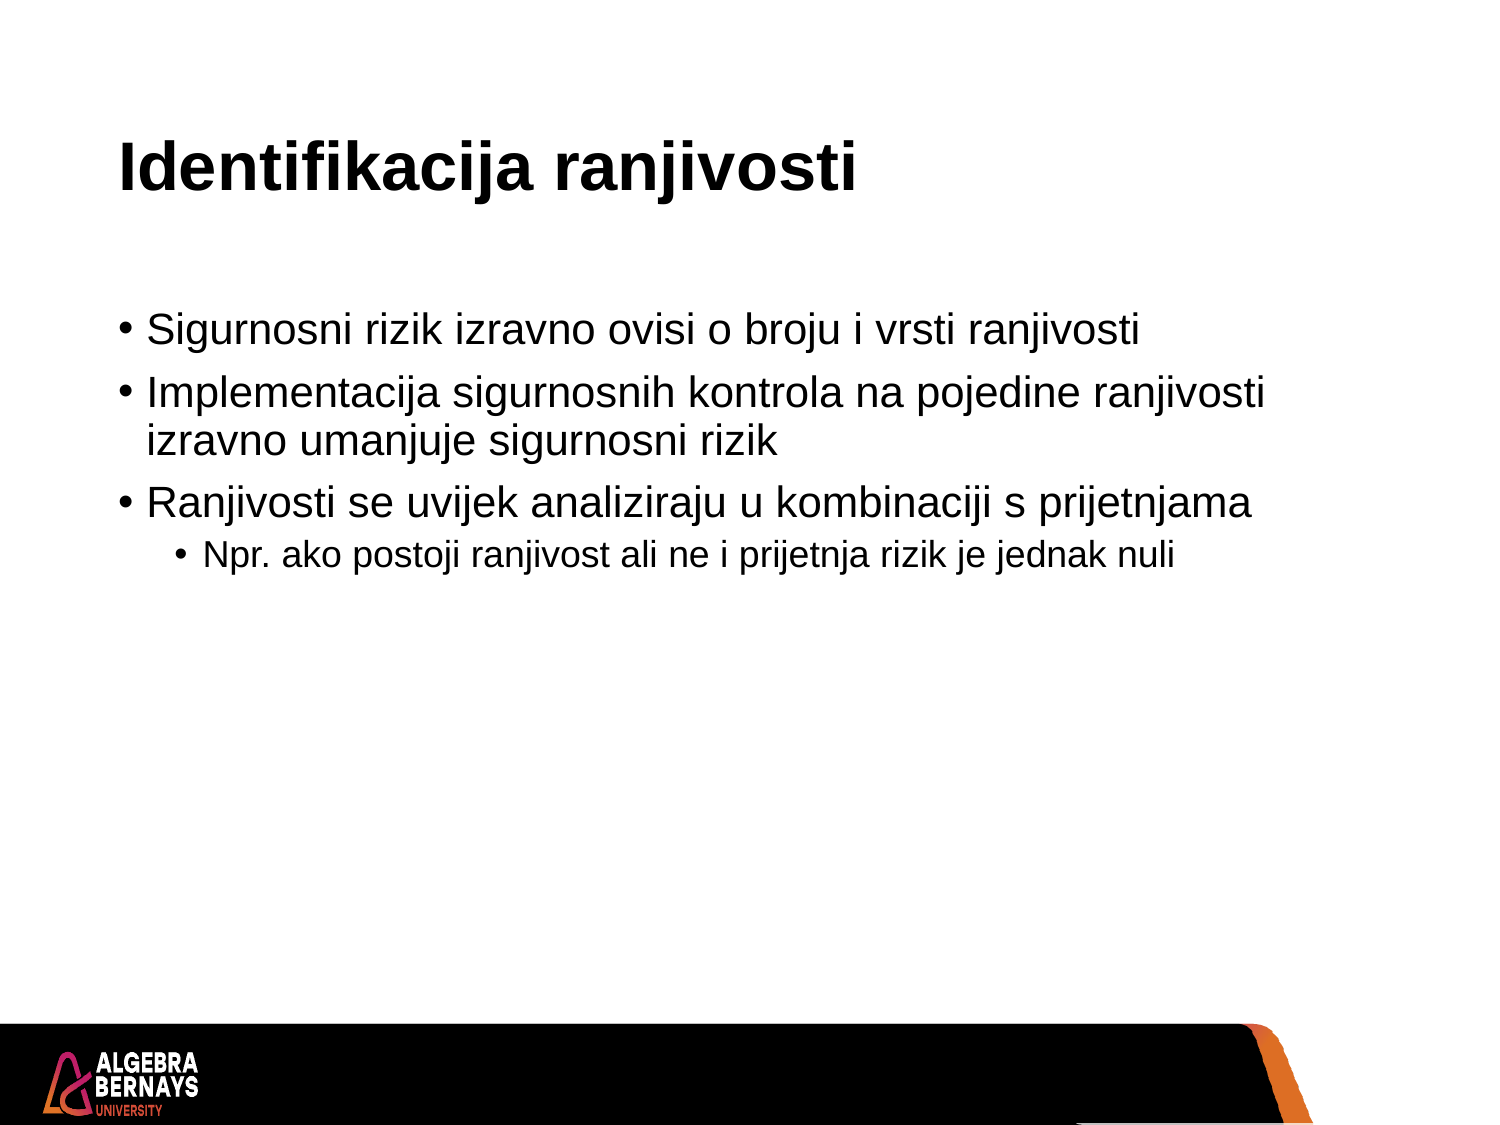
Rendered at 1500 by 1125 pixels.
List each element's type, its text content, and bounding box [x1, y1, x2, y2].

title Identifikacija ranjivosti [103, 59, 1397, 278]
list Sigurnosni rizik izravno ovisi o broju i vrsti ranjivosti Implementacija sigurnosnih kontrola na pojedine ranjivosti izravno umanjuje sigurnosni rizik Ranjivosti se uvijek analiziraju u kombinaciji s prijetnjama Npr. ako postoji ranjivost ali ne i prijetnja rizik je jednak nuli [103, 299, 1397, 1014]
picture [0, 1023, 1468, 1125]
